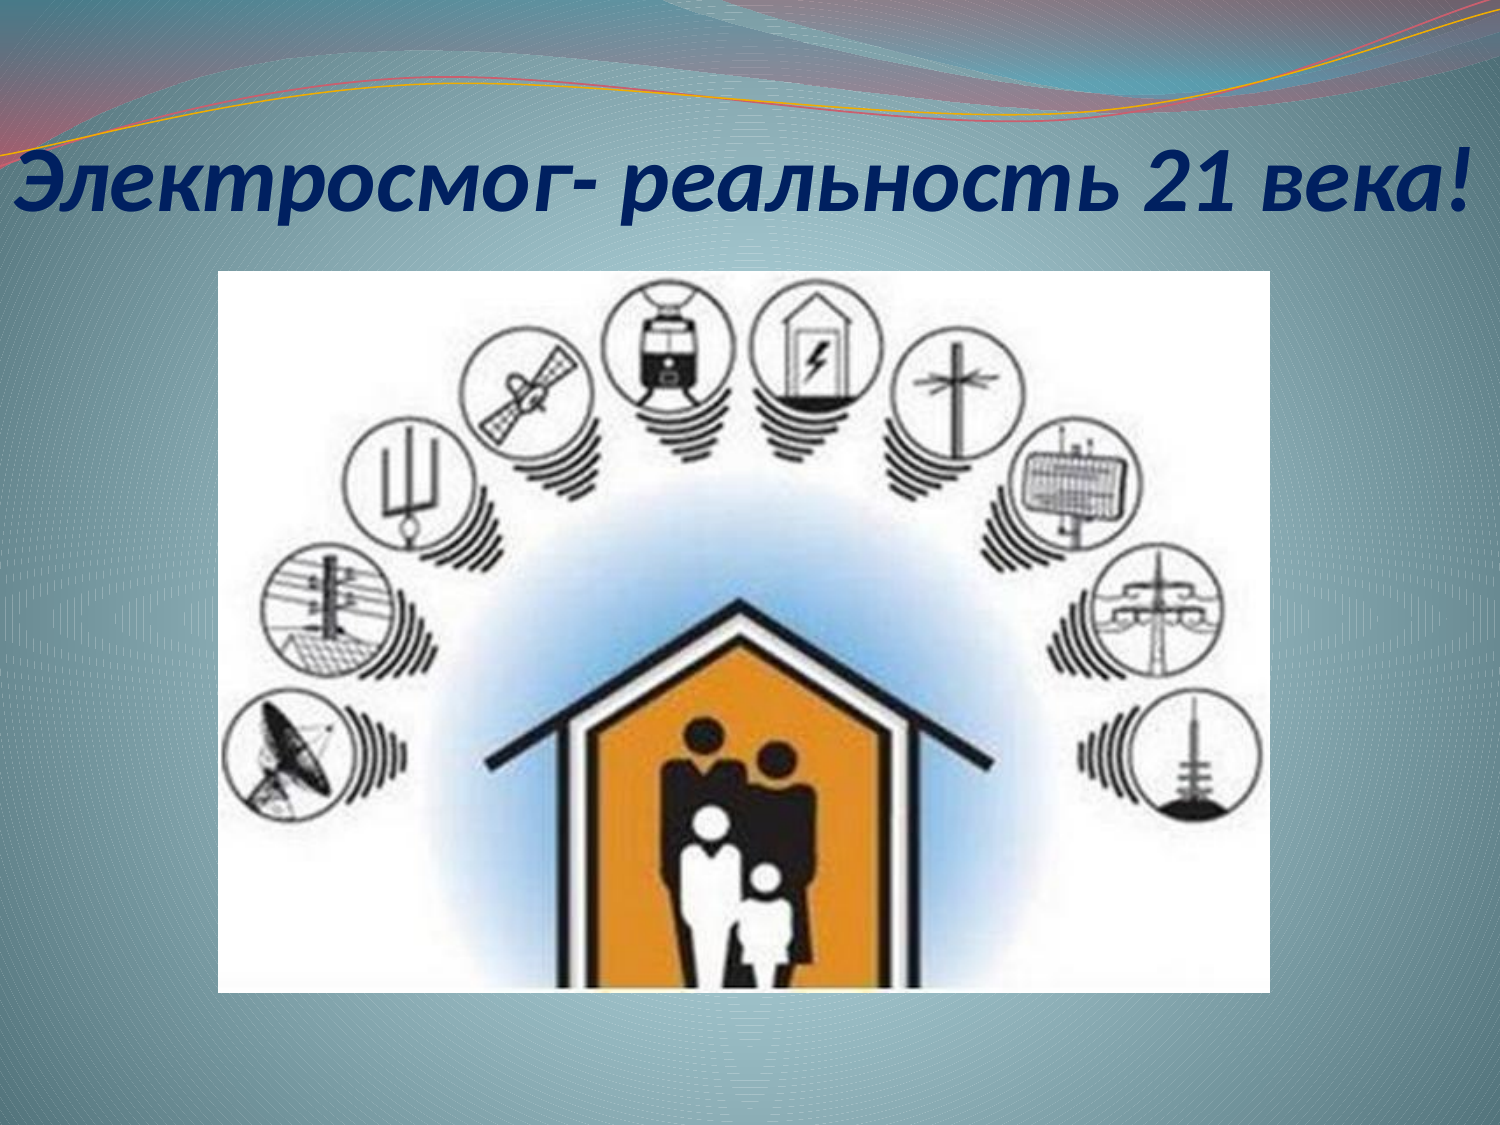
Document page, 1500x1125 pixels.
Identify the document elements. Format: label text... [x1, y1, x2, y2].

picture [218, 271, 1270, 993]
title Электросмог- реальность 21 века! [11, 42, 1477, 231]
